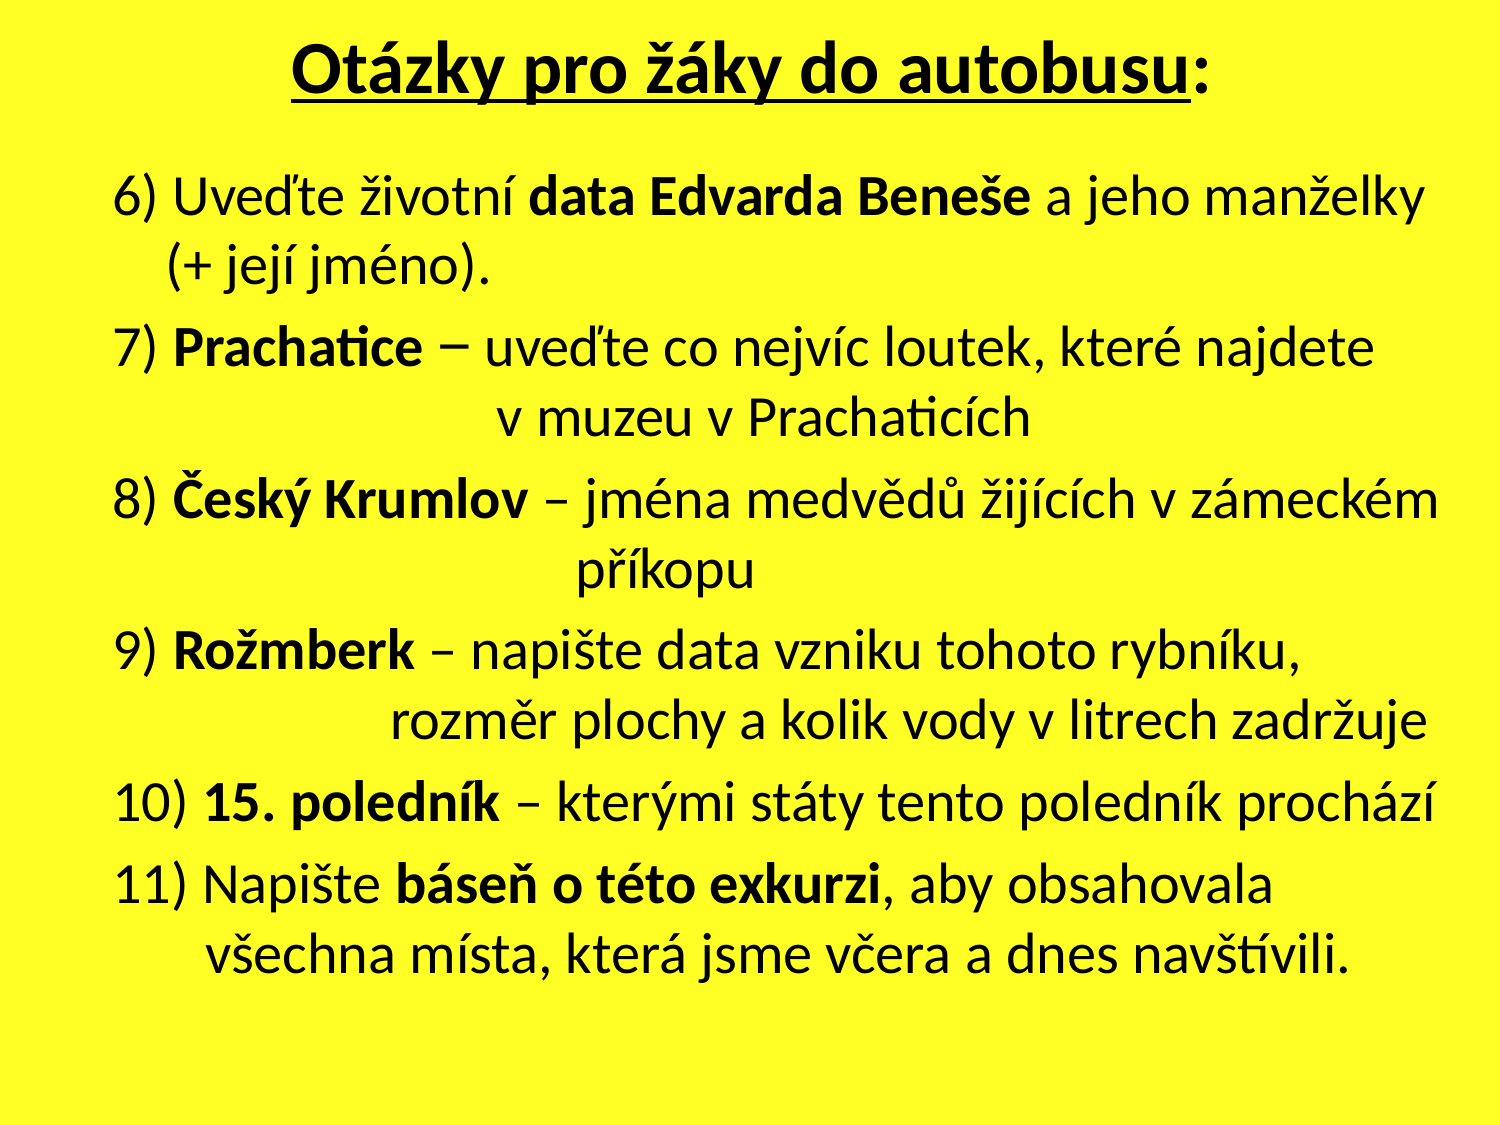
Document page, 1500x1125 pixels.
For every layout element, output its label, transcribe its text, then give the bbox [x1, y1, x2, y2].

title Otázky pro žáky do autobusu: [76, 0, 1427, 128]
list 6) Uveďte životní data Edvarda Beneše a jeho manželky (+ její jméno). 7) Prachatice − uveďte co nejvíc loutek, které najdete v muzeu v Prachaticích 8) Český Krumlov – jména medvědů žijících v zámeckém příkopu 9) Rožmberk – napište data vzniku tohoto rybníku, rozměr plochy a kolik vody v litrech zadržuje 10) 15. poledník – kterými státy tento poledník prochází 11) Napište báseň o této exkurzi, aby obsahovala všechna místa, která jsme včera a dnes navštívili. [41, 149, 1459, 1071]
